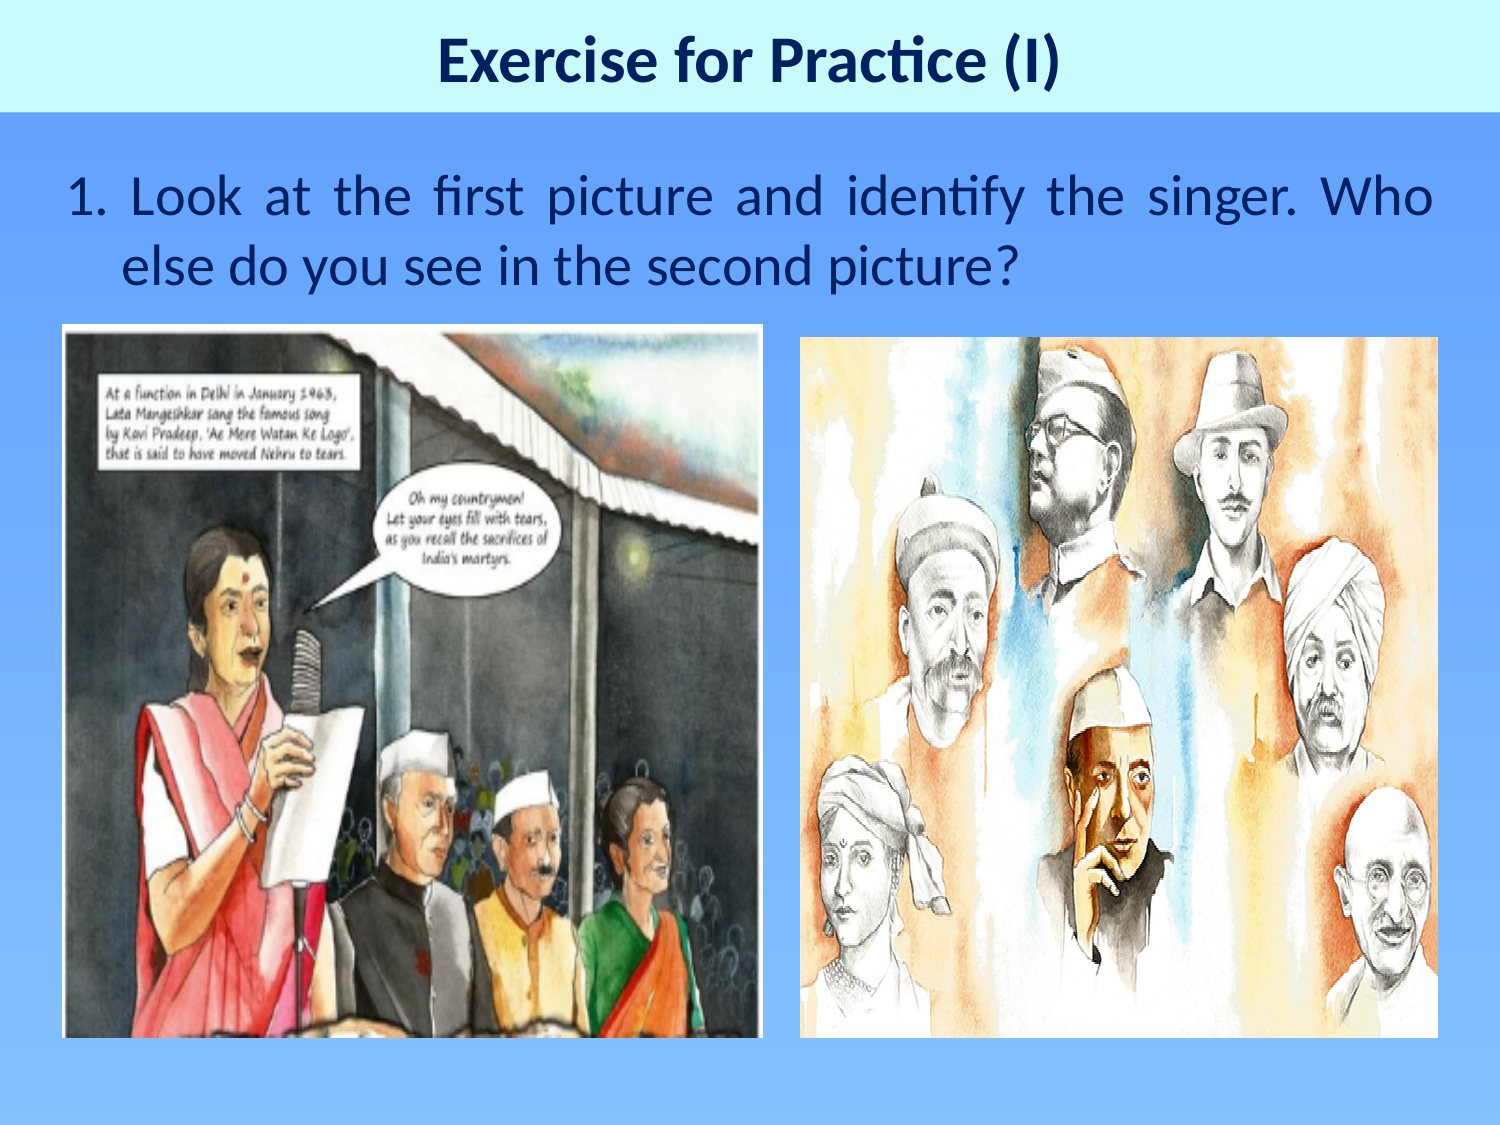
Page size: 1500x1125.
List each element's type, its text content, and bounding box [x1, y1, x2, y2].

list 1. Look at the first picture and identify the singer. Who else do you see in the second picture? [50, 149, 1450, 1075]
title Exercise for Practice (I) [0, 0, 1500, 113]
picture [799, 337, 1438, 1038]
picture [62, 324, 763, 1038]
